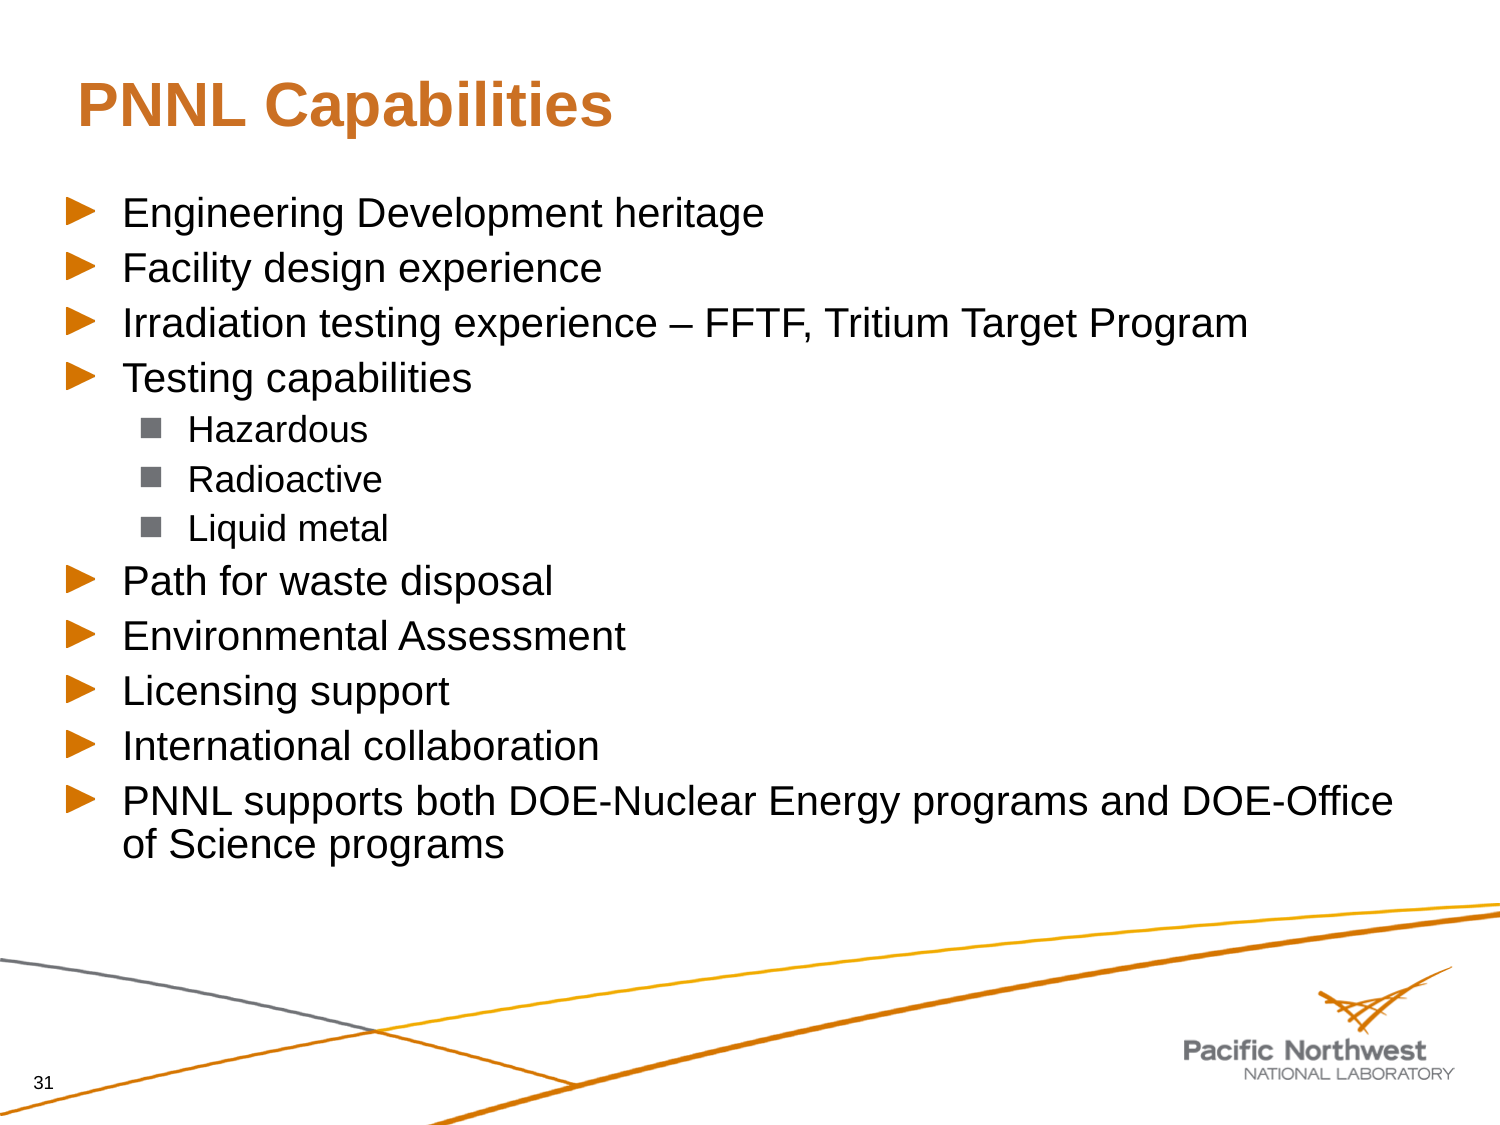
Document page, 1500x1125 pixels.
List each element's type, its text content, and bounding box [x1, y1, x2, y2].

picture [65, 674, 96, 704]
picture [65, 306, 96, 336]
picture [65, 729, 96, 759]
slide_number 31 [18, 1063, 103, 1124]
picture [65, 619, 96, 649]
picture [140, 466, 162, 488]
list Engineering Development heritage Facility design experience Irradiation testing experience – FFTF, Tritium Target Program Testing capabilities Hazardous Radioactive Liquid metal Path for waste disposal Environmental Assessment Licensing support International collaboration PNNL supports both DOE-Nuclear Energy programs and DOE-Office of Science programs [65, 193, 1410, 932]
picture [65, 251, 96, 281]
title PNNL Capabilities [77, 75, 1424, 238]
picture [140, 417, 162, 439]
picture [65, 196, 96, 226]
picture [0, 900, 1500, 1125]
picture [65, 361, 96, 391]
picture [65, 784, 96, 814]
picture [140, 516, 162, 538]
picture [65, 564, 96, 594]
